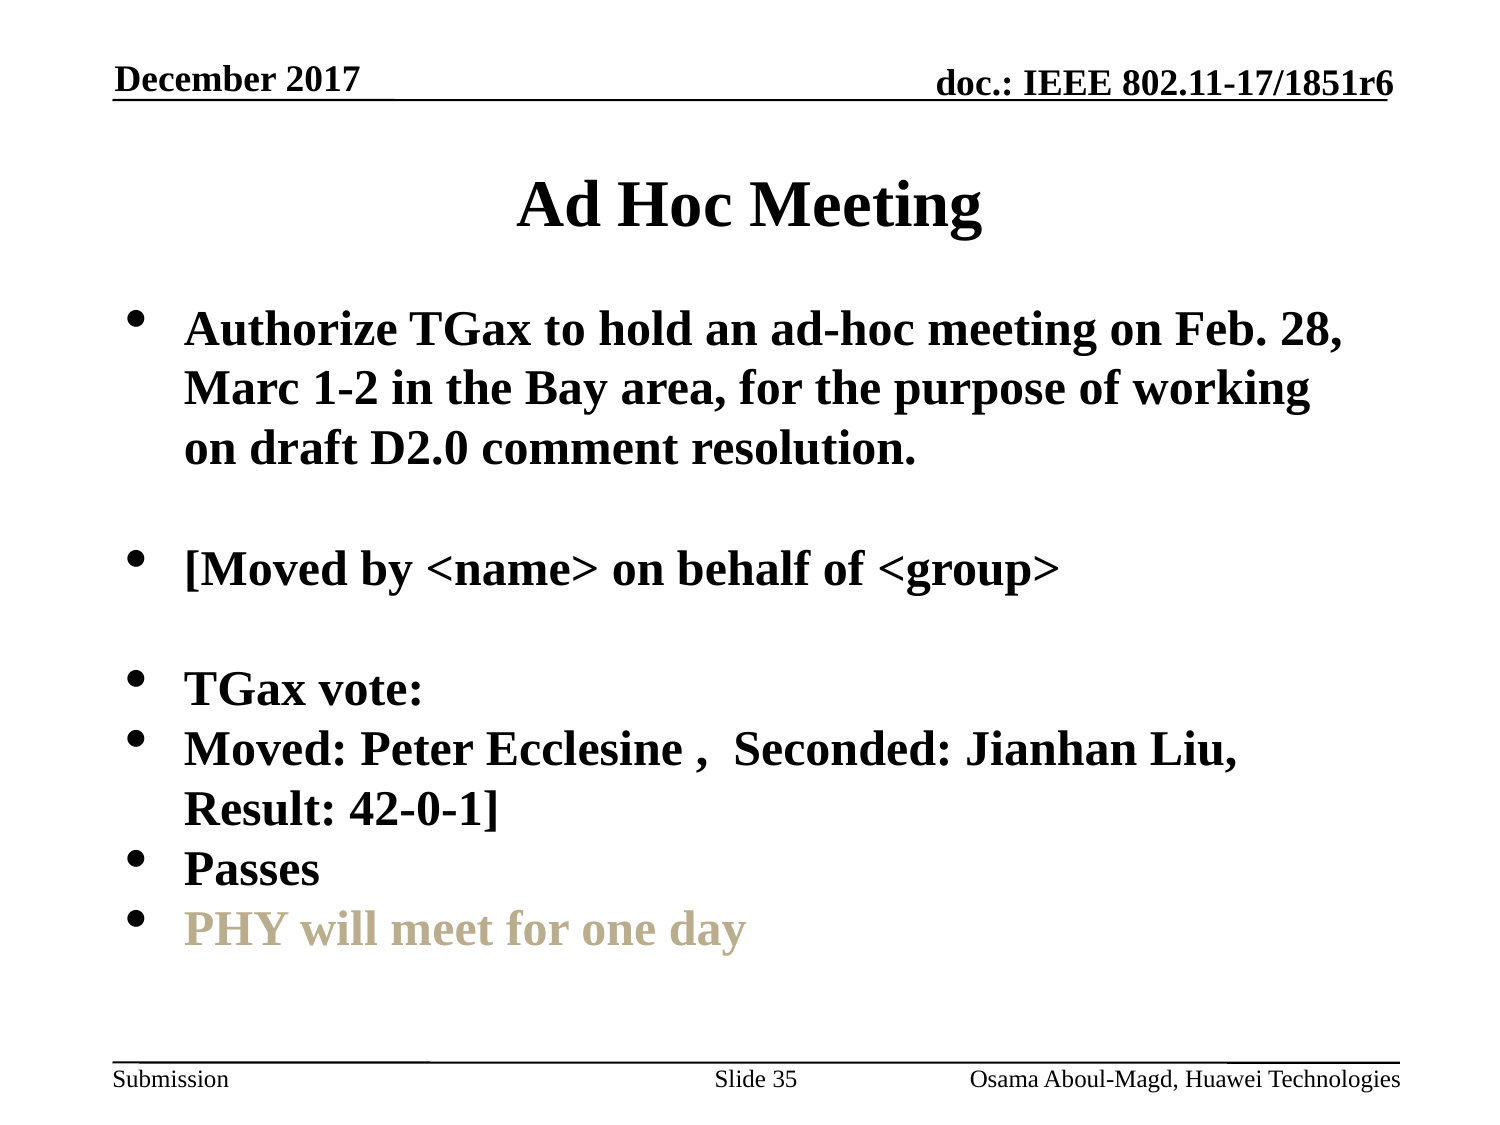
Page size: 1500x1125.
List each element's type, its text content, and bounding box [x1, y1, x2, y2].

title Ad Hoc Meeting [112, 112, 1388, 287]
slide_number Slide 35 [712, 1061, 800, 1123]
list Authorize TGax to hold an ad-hoc meeting on Feb. 28, Marc 1-2 in the Bay area, for the purpose of working on draft D2.0 comment resolution. [Moved by <name> on behalf of <group> TGax vote: Moved: Peter Ecclesine , Seconded: Jianhan Liu, Result: 42-0-1] Passes PHY will meet for one day [112, 287, 1388, 963]
footer Osama Aboul-Magd, Huawei Technologies [878, 1061, 1402, 1093]
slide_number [114, 54, 423, 100]
